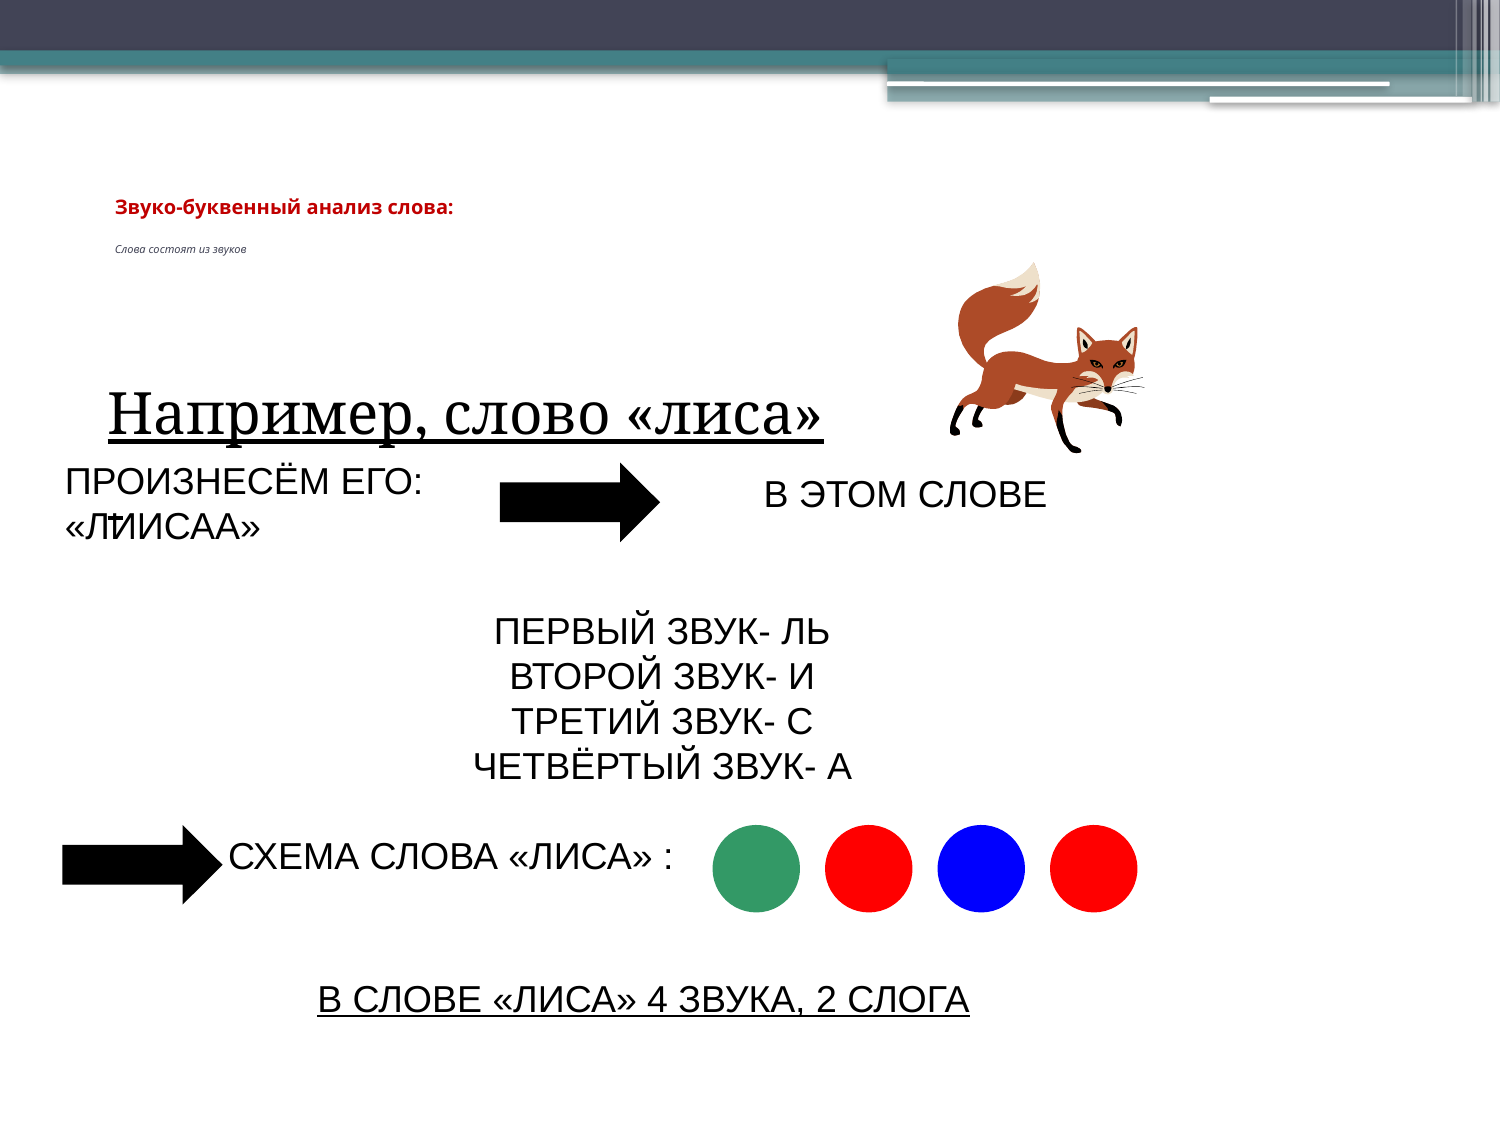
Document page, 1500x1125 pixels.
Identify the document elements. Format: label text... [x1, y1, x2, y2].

text_box [499, 462, 661, 543]
text_box В ЭТОМ СЛОВЕ [687, 462, 1063, 568]
text_box СХЕМА СЛОВА «ЛИСА» : [187, 824, 725, 885]
text_box [1050, 824, 1138, 913]
title Звуко-буквенный анализ слова: Слова состоят из звуков [99, 137, 1450, 313]
list Например, слово «лиса» [75, 368, 1425, 1079]
text_box ПЕРВЫЙ ЗВУК- ЛЬ ВТОРОЙ ЗВУК- И ТРЕТИЙ ЗВУК- С ЧЕТВЁРТЫЙ ЗВУК- А [437, 599, 888, 795]
text_box [712, 824, 800, 913]
text_box ПРОИЗНЕСЁМ ЕГО: «ЛИИСАА» [50, 449, 463, 555]
text_box [937, 824, 1025, 913]
picture [949, 262, 1145, 454]
text_box В СЛОВЕ «ЛИСА» 4 ЗВУКА, 2 СЛОГА [262, 967, 1025, 1028]
text_box [825, 824, 913, 913]
text_box [62, 825, 203, 905]
